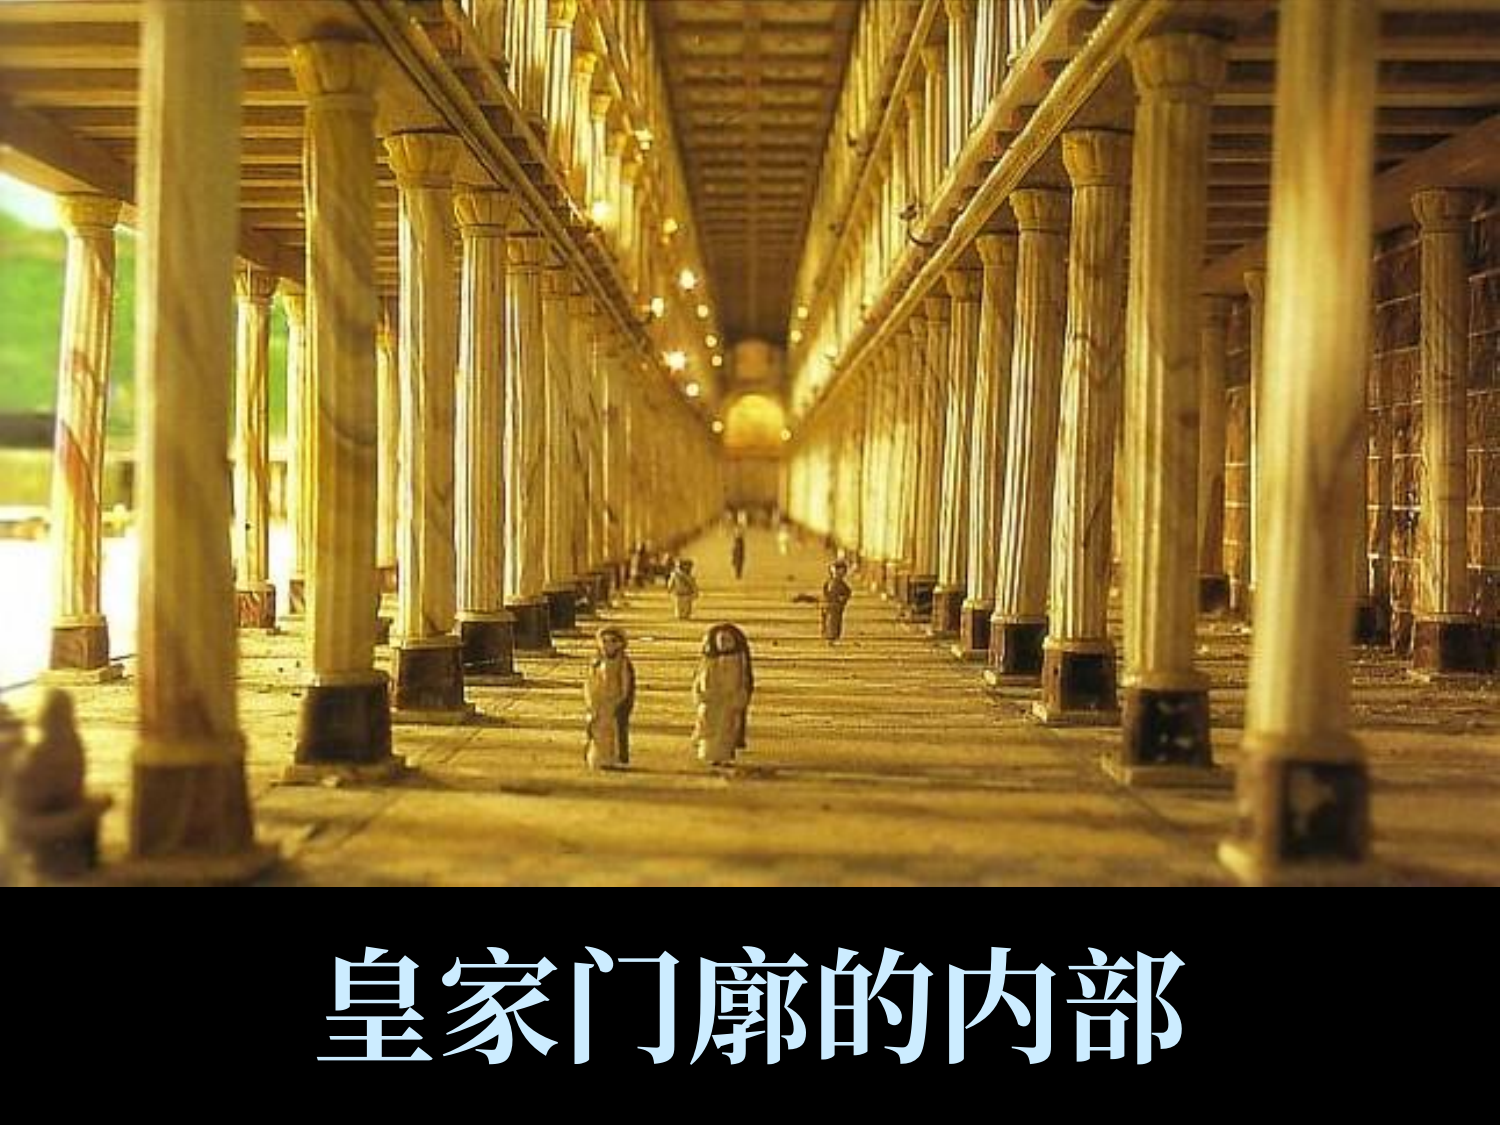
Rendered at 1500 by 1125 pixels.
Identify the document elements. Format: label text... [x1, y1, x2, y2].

title 皇家门廓的内部 [0, 893, 1500, 1125]
picture [0, 0, 1500, 888]
